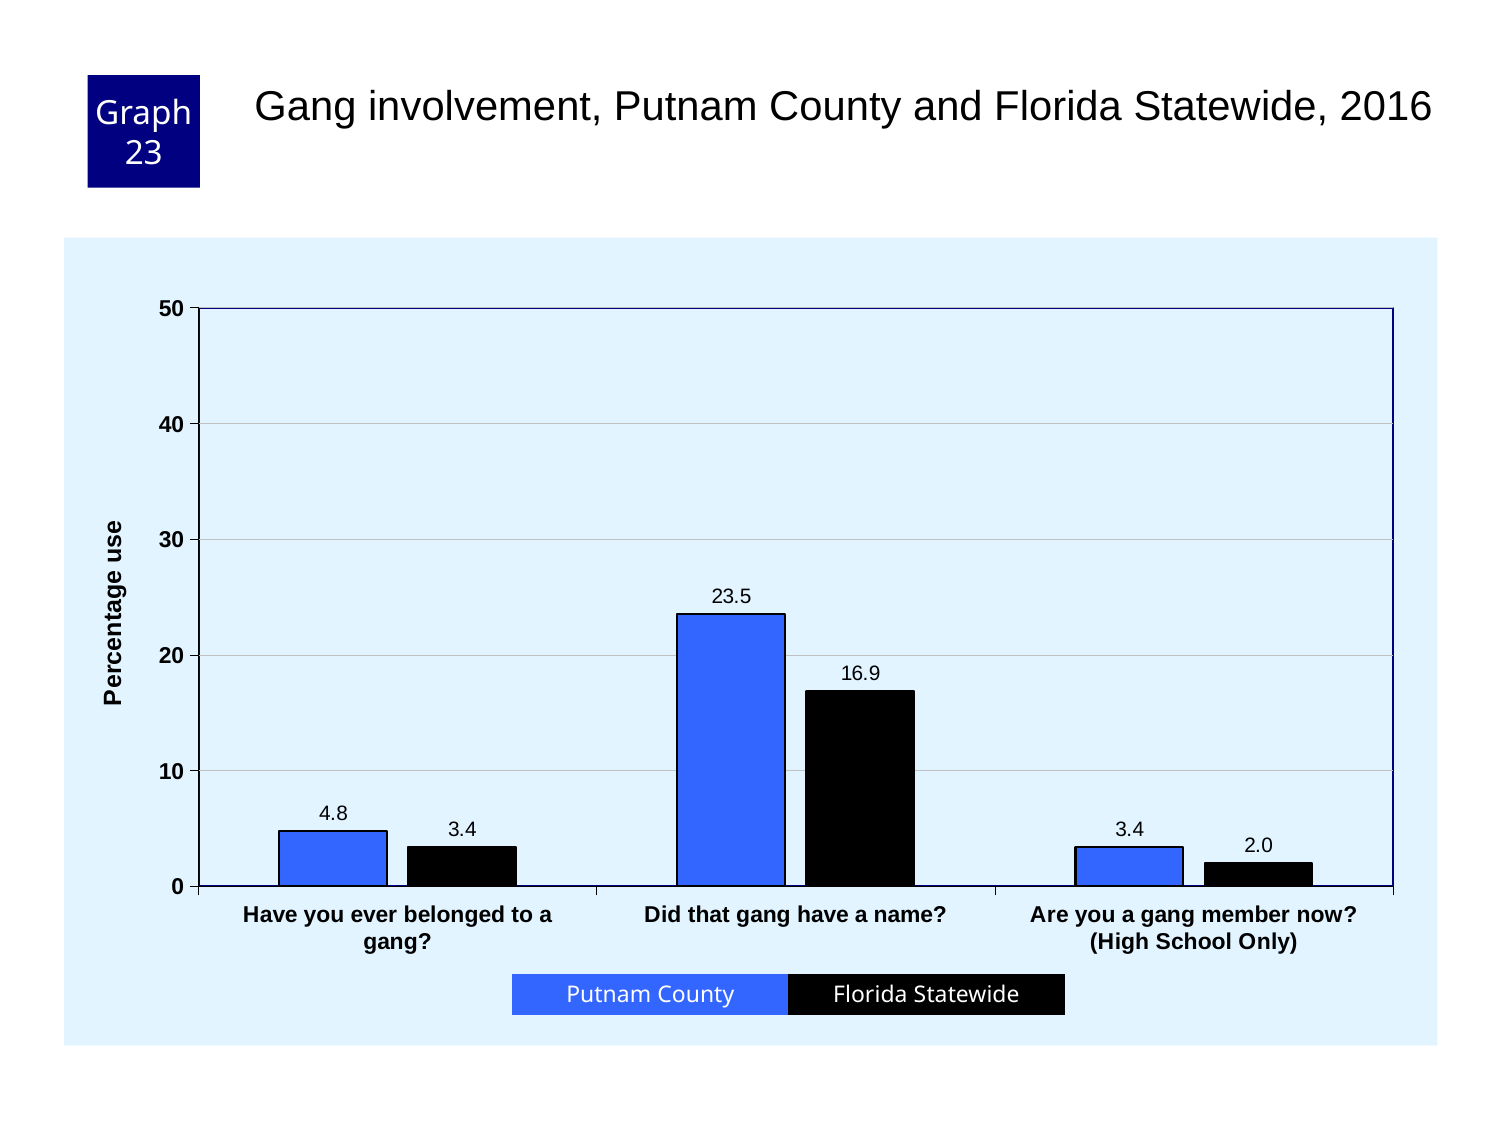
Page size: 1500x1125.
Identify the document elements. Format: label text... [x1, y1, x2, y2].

text_box Graph 23 [87, 75, 200, 188]
text_box Gang involvement, Putnam County and Florida Statewide, 2016 [249, 75, 1438, 200]
chart [63, 237, 1438, 1046]
